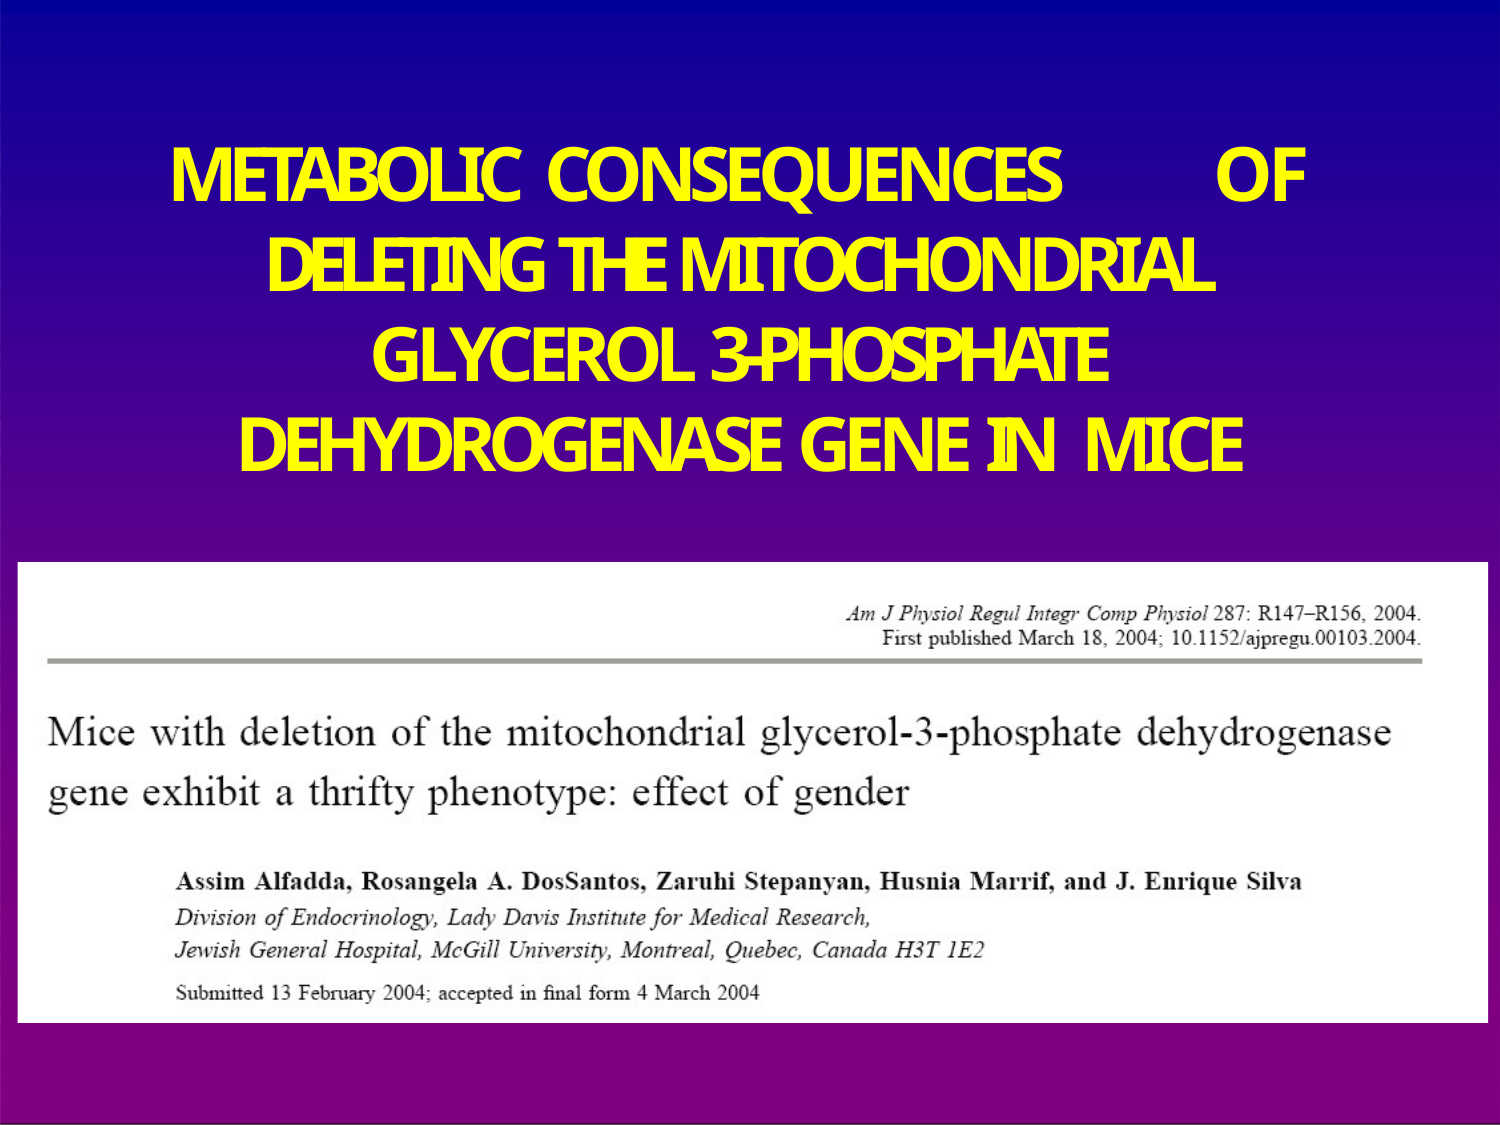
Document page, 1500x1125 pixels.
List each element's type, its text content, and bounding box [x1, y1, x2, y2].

text_box [17, 562, 1489, 1024]
title METABOLIC CONSEQUENCES OF DELETING THE MITOCHONDRIAL GLYCEROL 3-PHOSPHATE DEHYDROGENASE GENE IN MICE [149, 124, 1332, 487]
picture [0, 0, 1500, 1125]
